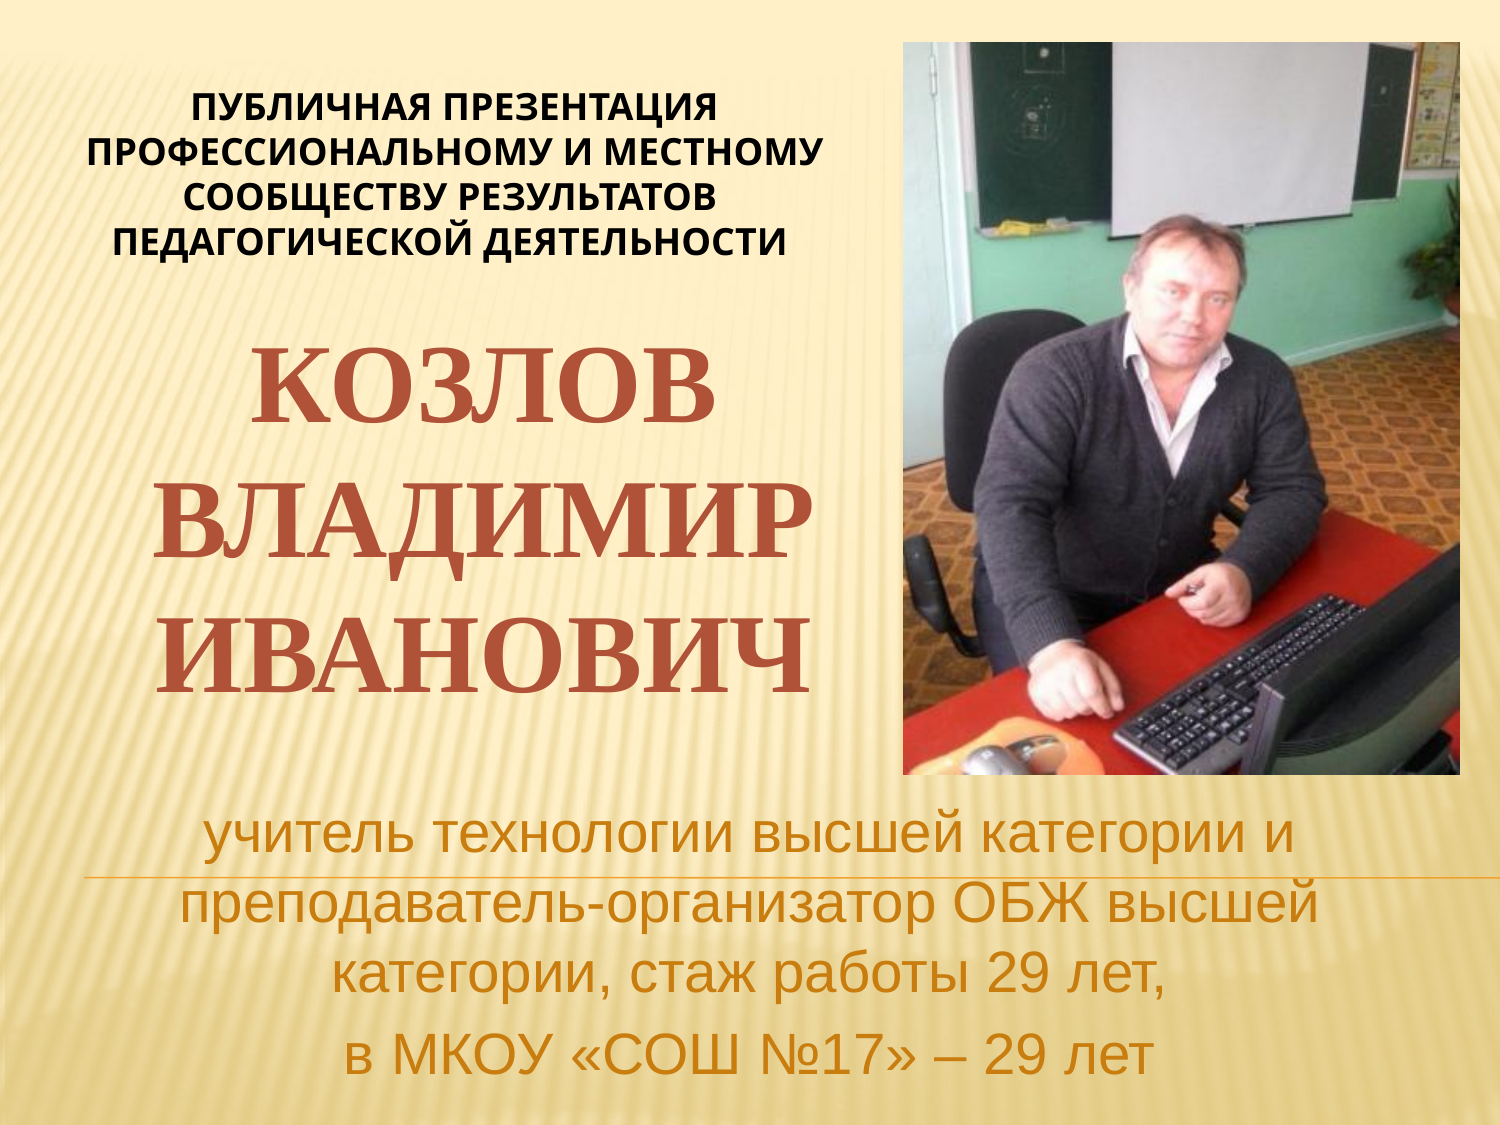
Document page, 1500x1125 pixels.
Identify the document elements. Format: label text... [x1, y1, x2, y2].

text_box ПУБЛИЧНАЯ ПРЕЗЕНТАЦИЯ ПРОФЕССИОНАЛЬНОМУ И МЕСТНОМУ СООБЩЕСТВУ РЕЗУЛЬТАТОВ ПЕДАГОГИЧЕСКОЙ ДЕЯТЕЛЬНОСТИ [41, 30, 869, 271]
picture [903, 42, 1460, 776]
subtitle [62, 637, 897, 786]
title КОЗЛОВ ВЛАДИМИР ИВАНОВИЧ [112, 302, 857, 637]
text_box учитель технологии высшей категории и преподаватель-организатор ОБЖ высшей категории, стаж работы 29 лет, в МКОУ «СОШ №17» – 29 лет [53, 786, 1447, 1125]
